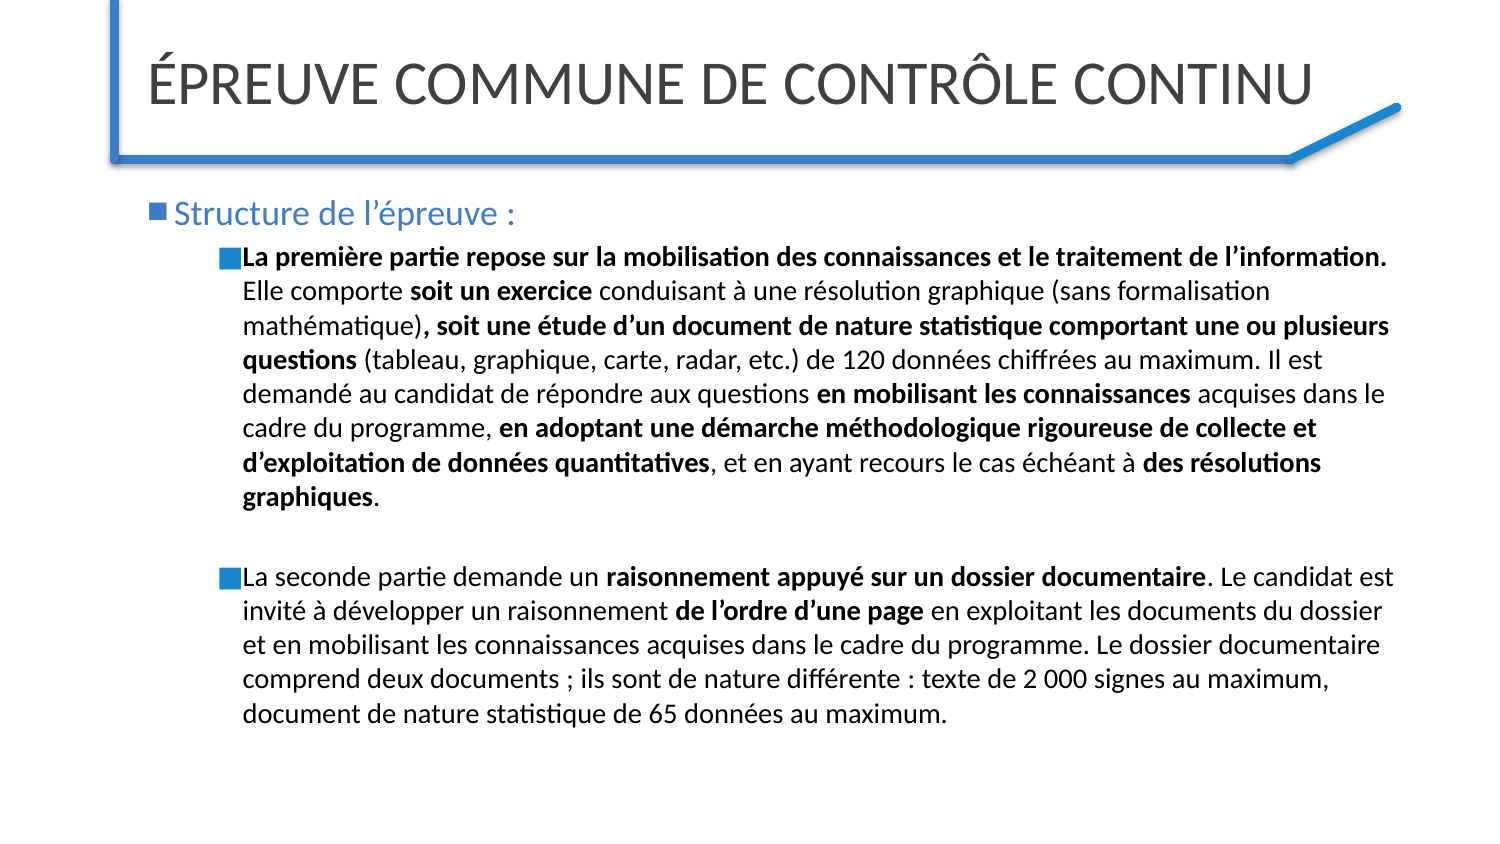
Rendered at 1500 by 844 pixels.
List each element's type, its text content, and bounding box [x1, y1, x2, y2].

list Structure de l’épreuve : La première partie repose sur la mobilisation des connaissances et le traitement de l’information. Elle comporte soit un exercice conduisant à une résolution graphique (sans formalisation mathématique), soit une étude d’un document de nature statistique comportant une ou plusieurs questions (tableau, graphique, carte, radar, etc.) de 120 données chiffrées au maximum. Il est demandé au candidat de répondre aux questions en mobilisant les connaissances acquises dans le cadre du programme, en adoptant une démarche méthodologique rigoureuse de collecte et d’exploitation de données quantitatives, et en ayant recours le cas échéant à des résolutions graphiques. La seconde partie demande un raisonnement appuyé sur un dossier documentaire. Le candidat est invité à développer un raisonnement de l’ordre d’une page en exploitant les documents du dossier et en mobilisant les connaissances acquises dans le cadre du programme. Le dossier documentaire comprend deux documents ; ils sont de nature différente : texte de 2 000 signes au maximum, document de nature statistique de 65 données au maximum. [132, 181, 1425, 739]
title Épreuve commune de contrôle continu [132, 0, 1425, 159]
